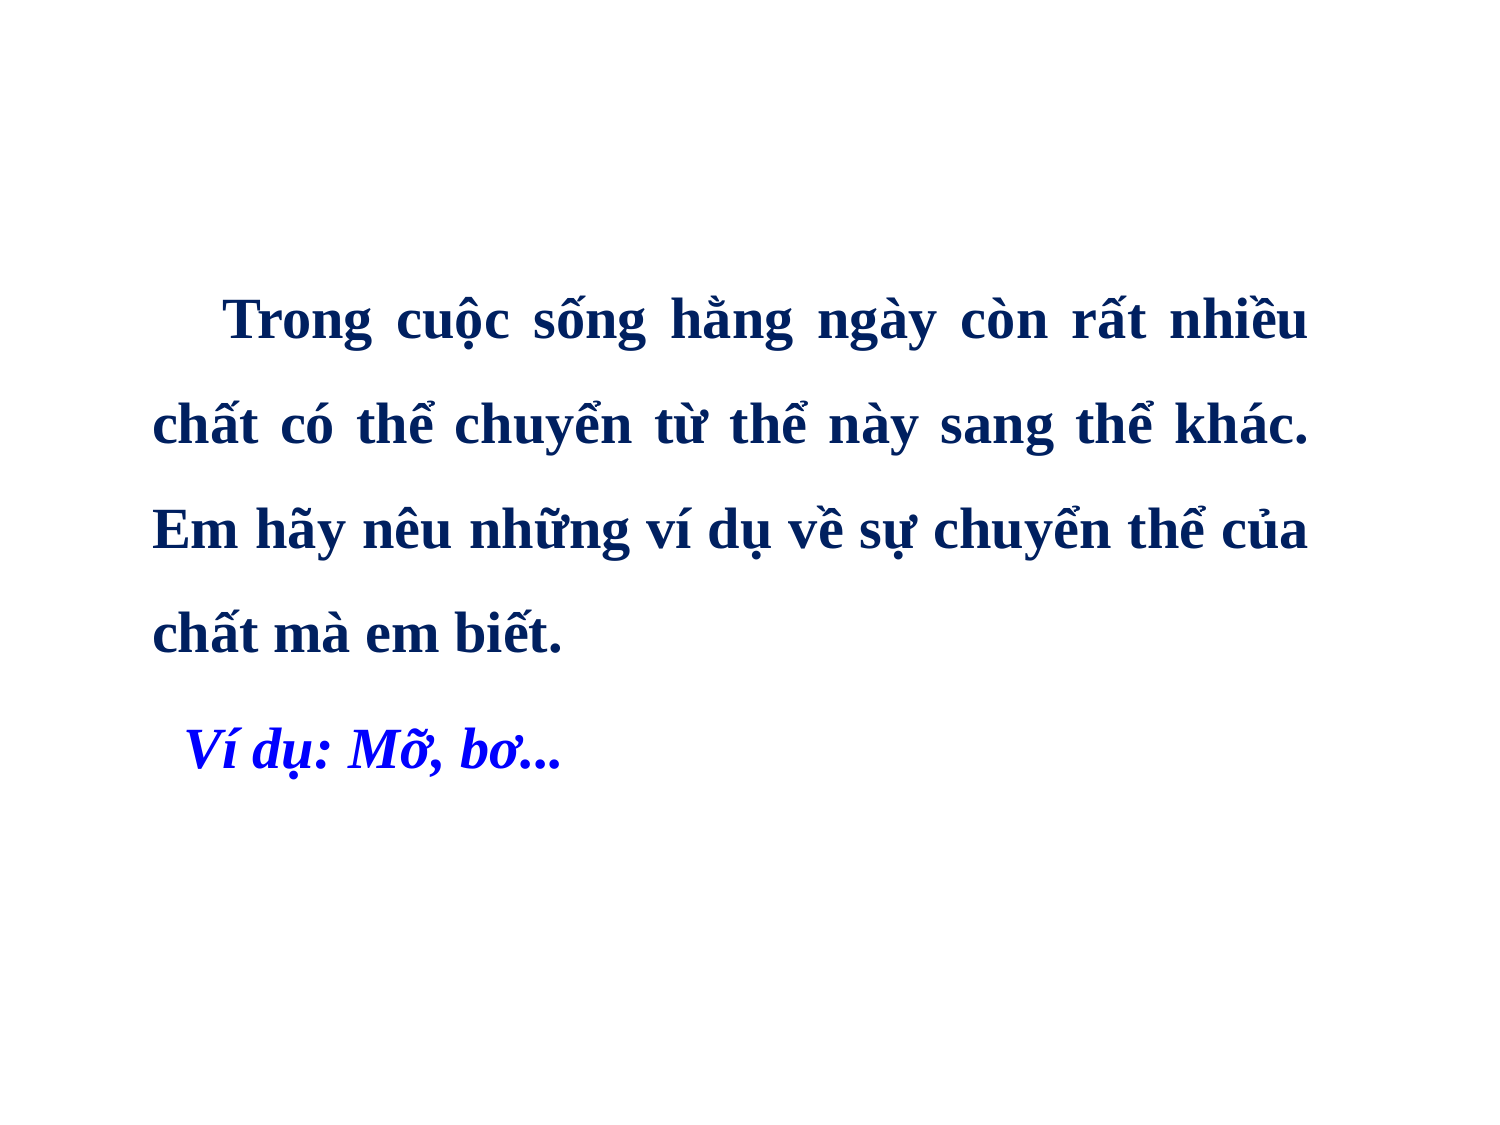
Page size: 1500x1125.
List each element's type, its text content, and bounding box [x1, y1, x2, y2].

text_box Ví dụ: Mỡ, bơ... [124, 702, 638, 788]
text_box Trong cuộc sống hằng ngày còn rất nhiều chất có thể chuyển từ thể này sang thể khác. Em hãy nêu những ví dụ về sự chuyển thể của chất mà em biết. [137, 237, 1325, 672]
